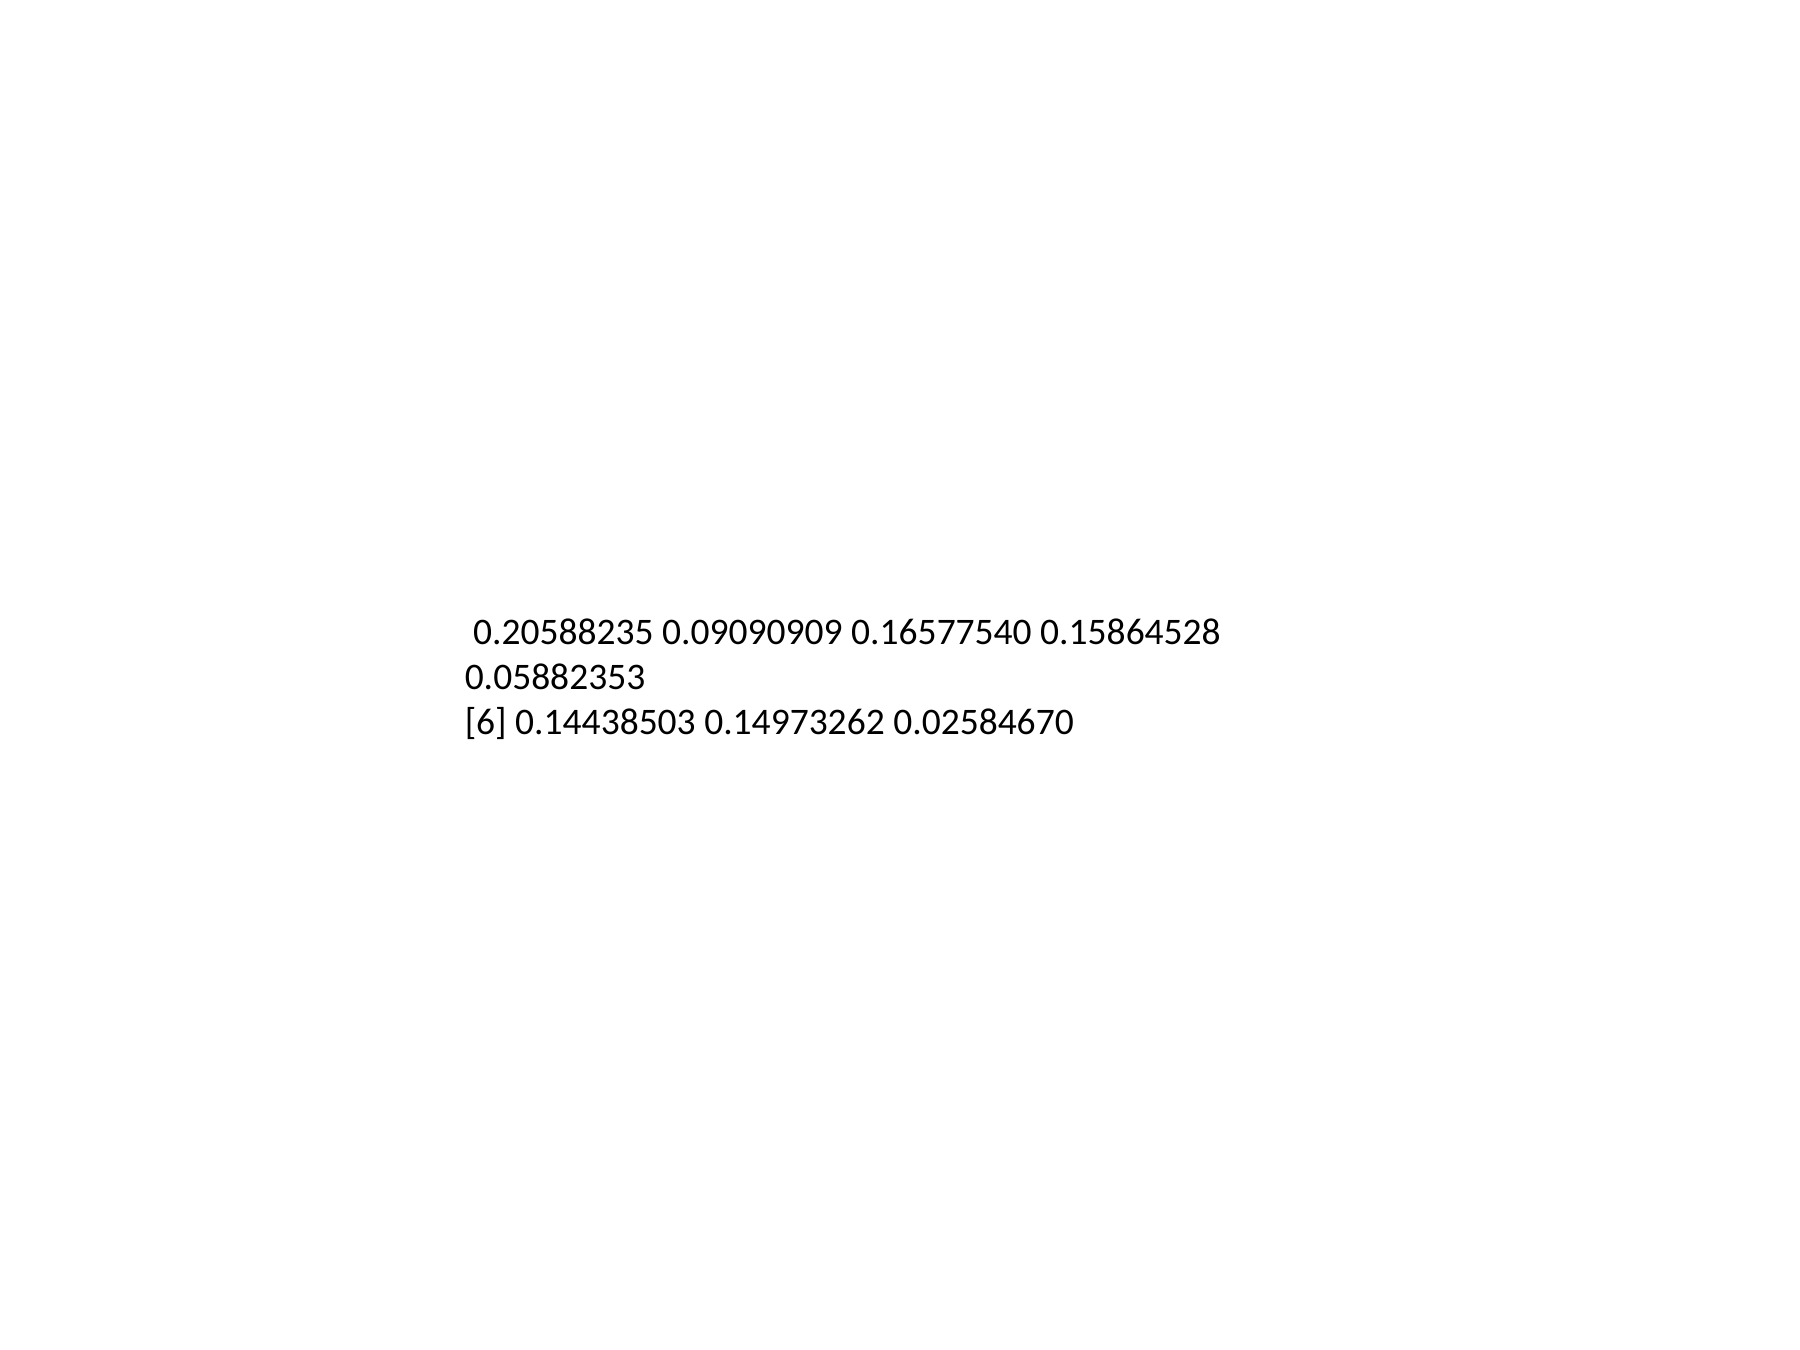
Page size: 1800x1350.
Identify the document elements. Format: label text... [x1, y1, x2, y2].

text_box 0.20588235 0.09090909 0.16577540 0.15864528 0.05882353 [6] 0.14438503 0.14973262 0.02584670 [449, 599, 1350, 749]
